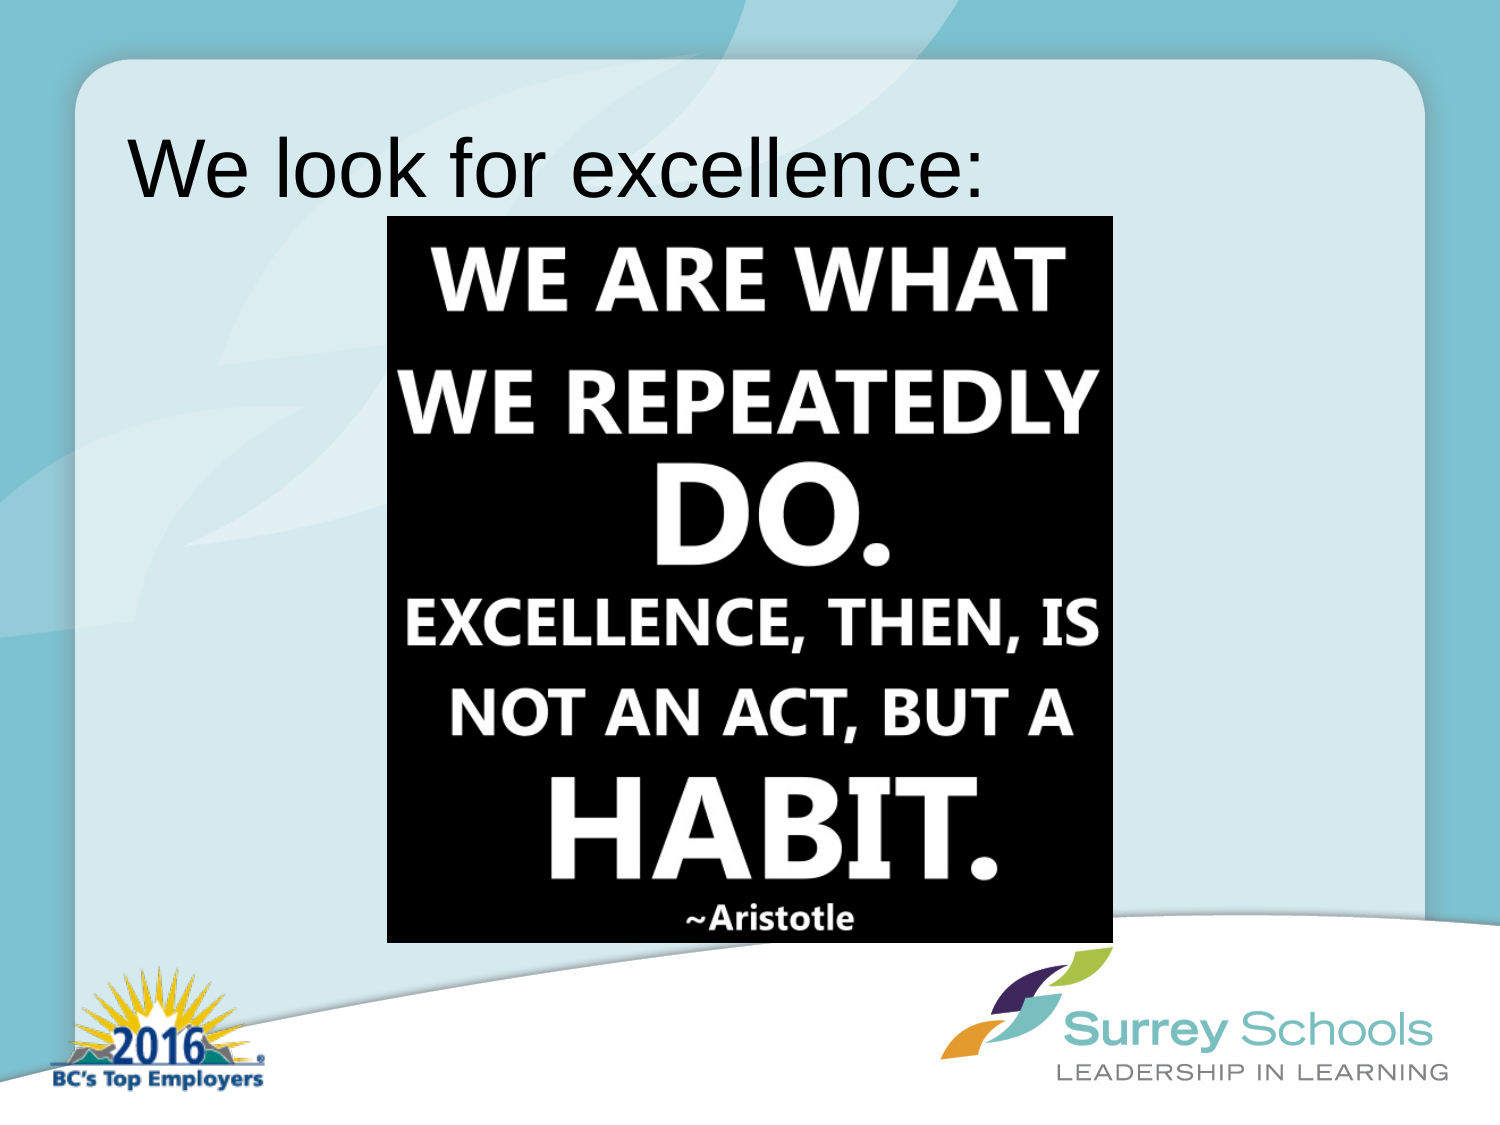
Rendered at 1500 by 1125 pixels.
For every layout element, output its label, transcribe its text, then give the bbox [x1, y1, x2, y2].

picture [0, 0, 1500, 1125]
text_box We look for excellence: [113, 107, 1295, 602]
